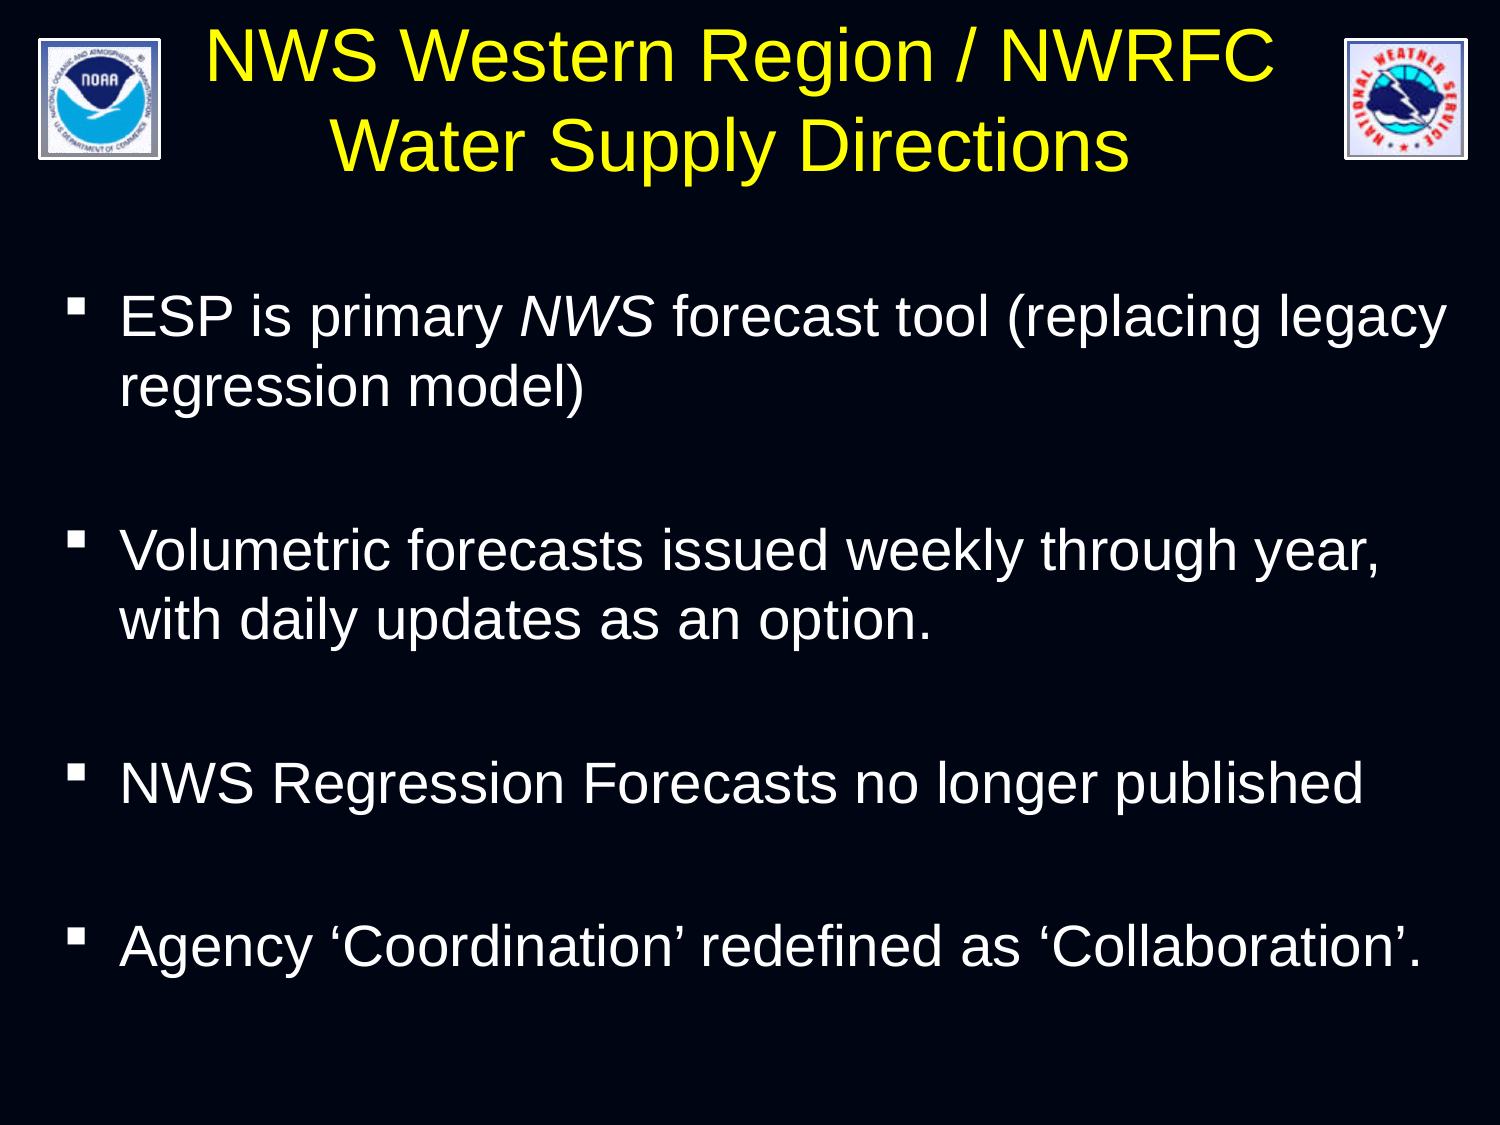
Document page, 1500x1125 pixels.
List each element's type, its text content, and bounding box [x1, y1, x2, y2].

list ESP is primary NWS forecast tool (replacing legacy regression model) Volumetric forecasts issued weekly through year, with daily updates as an option. NWS Regression Forecasts no longer published Agency ‘Coordination’ redefined as ‘Collaboration’. [47, 270, 1477, 582]
title NWS Western Region / NWRFC Water Supply Directions [143, 27, 1340, 166]
picture [1350, 44, 1461, 155]
